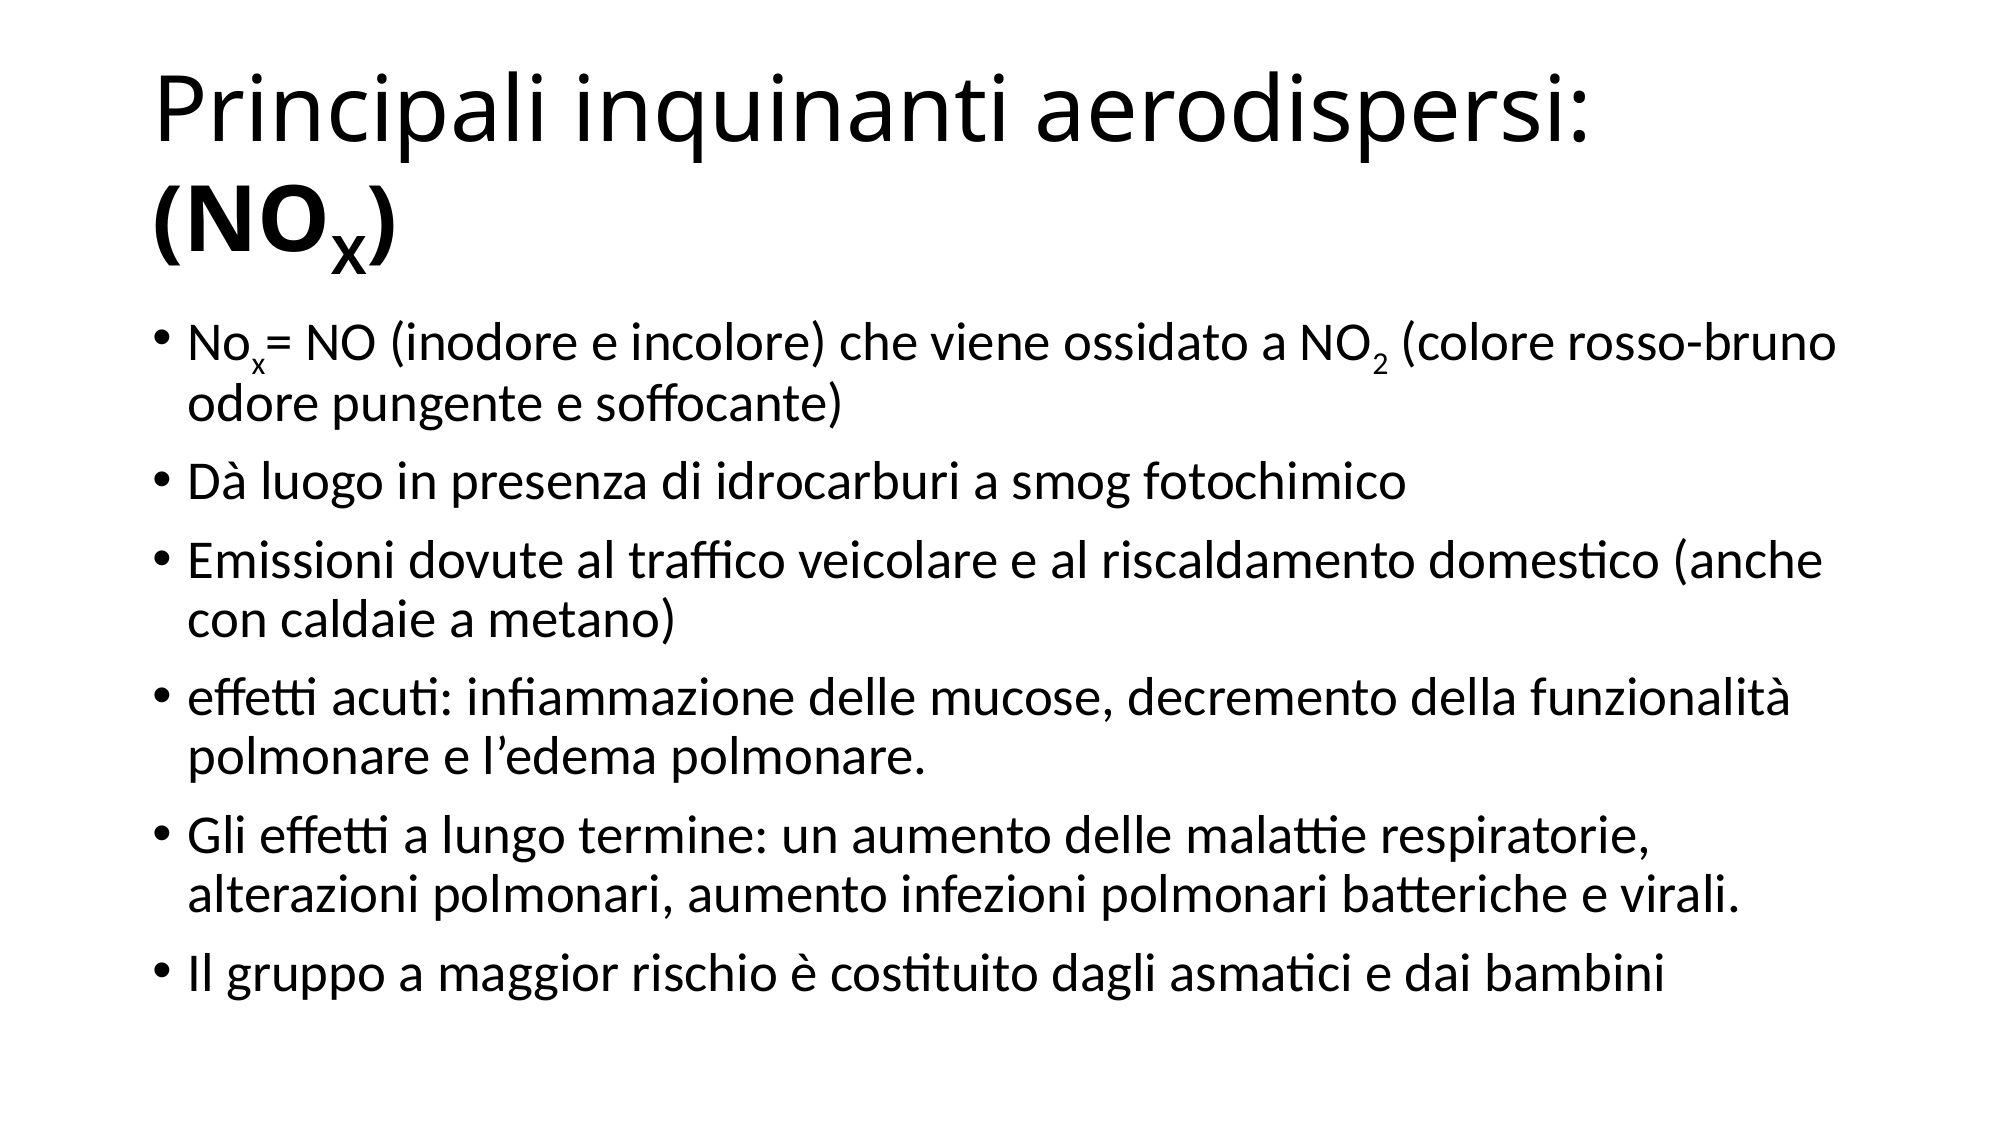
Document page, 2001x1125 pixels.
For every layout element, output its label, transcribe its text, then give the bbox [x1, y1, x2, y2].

title Principali inquinanti aerodispersi: (NOX) [137, 59, 1863, 278]
list Nox= NO (inodore e incolore) che viene ossidato a NO2 (colore rosso-bruno odore pungente e soffocante) Dà luogo in presenza di idrocarburi a smog fotochimico Emissioni dovute al traffico veicolare e al riscaldamento domestico (anche con caldaie a metano) effetti acuti: infiammazione delle mucose, decremento della funzionalità polmonare e l’edema polmonare. Gli effetti a lungo termine: un aumento delle malattie respiratorie, alterazioni polmonari, aumento infezioni polmonari batteriche e virali. Il gruppo a maggior rischio è costituito dagli asmatici e dai bambini [137, 299, 1863, 1014]
